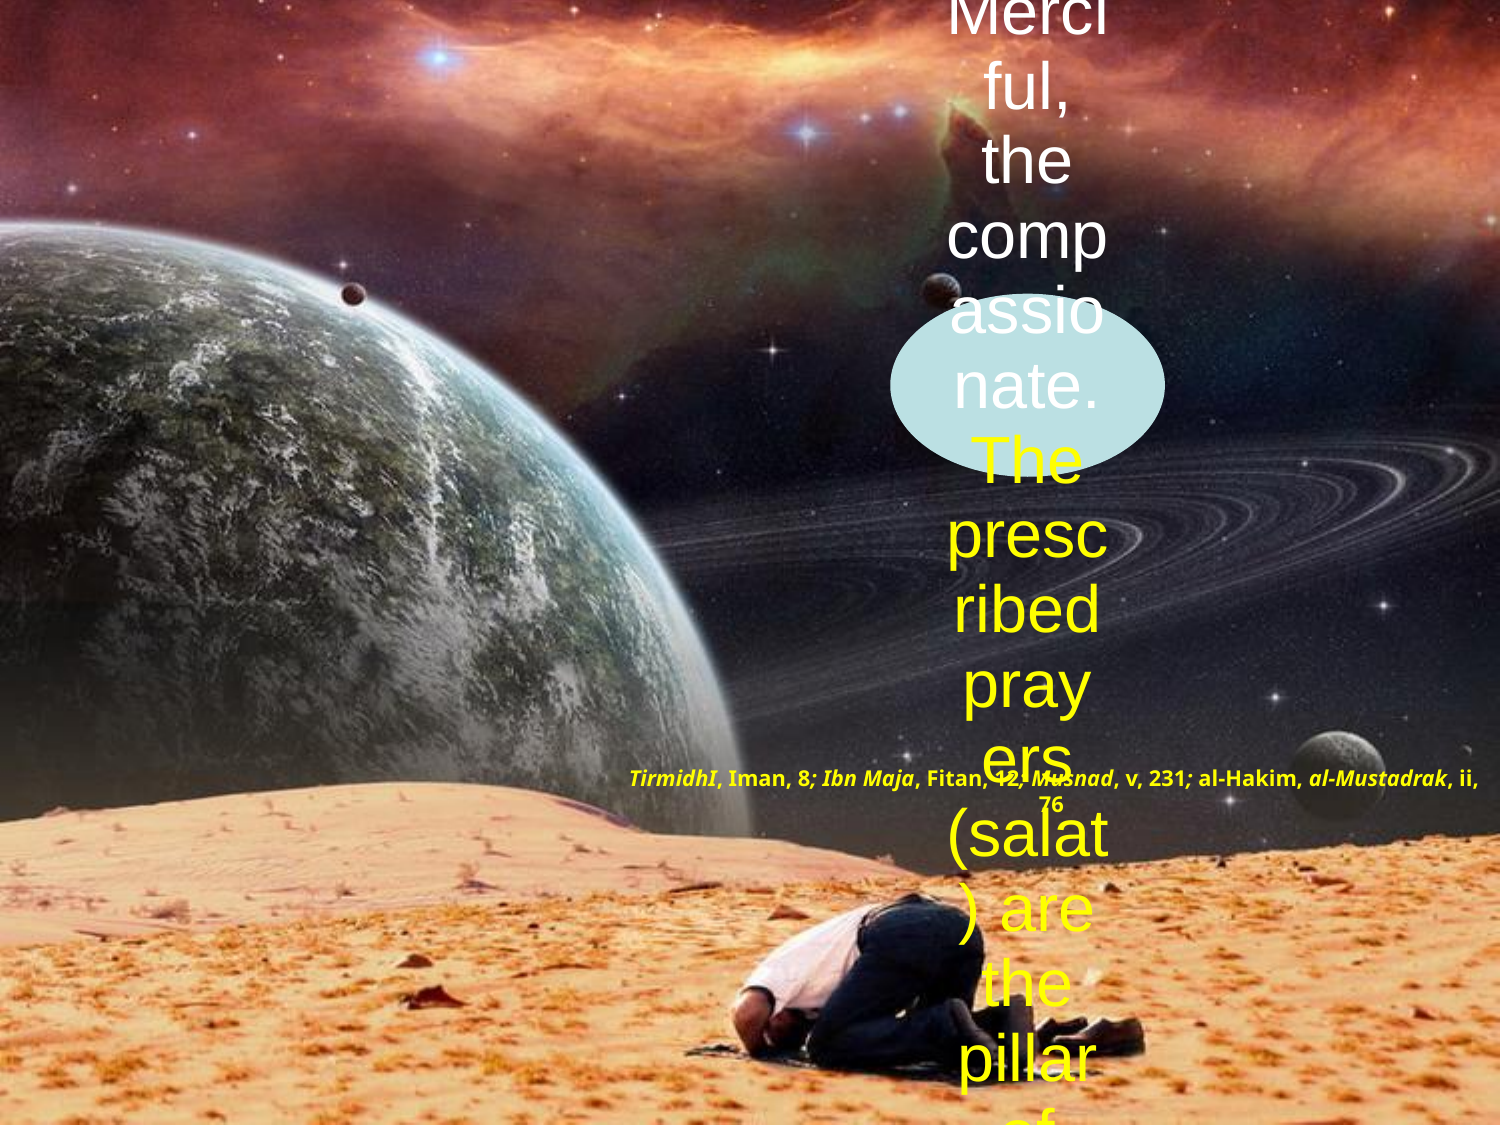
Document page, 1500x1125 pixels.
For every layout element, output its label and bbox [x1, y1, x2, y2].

text_box [477, 18, 1500, 752]
picture [0, 0, 1500, 1125]
